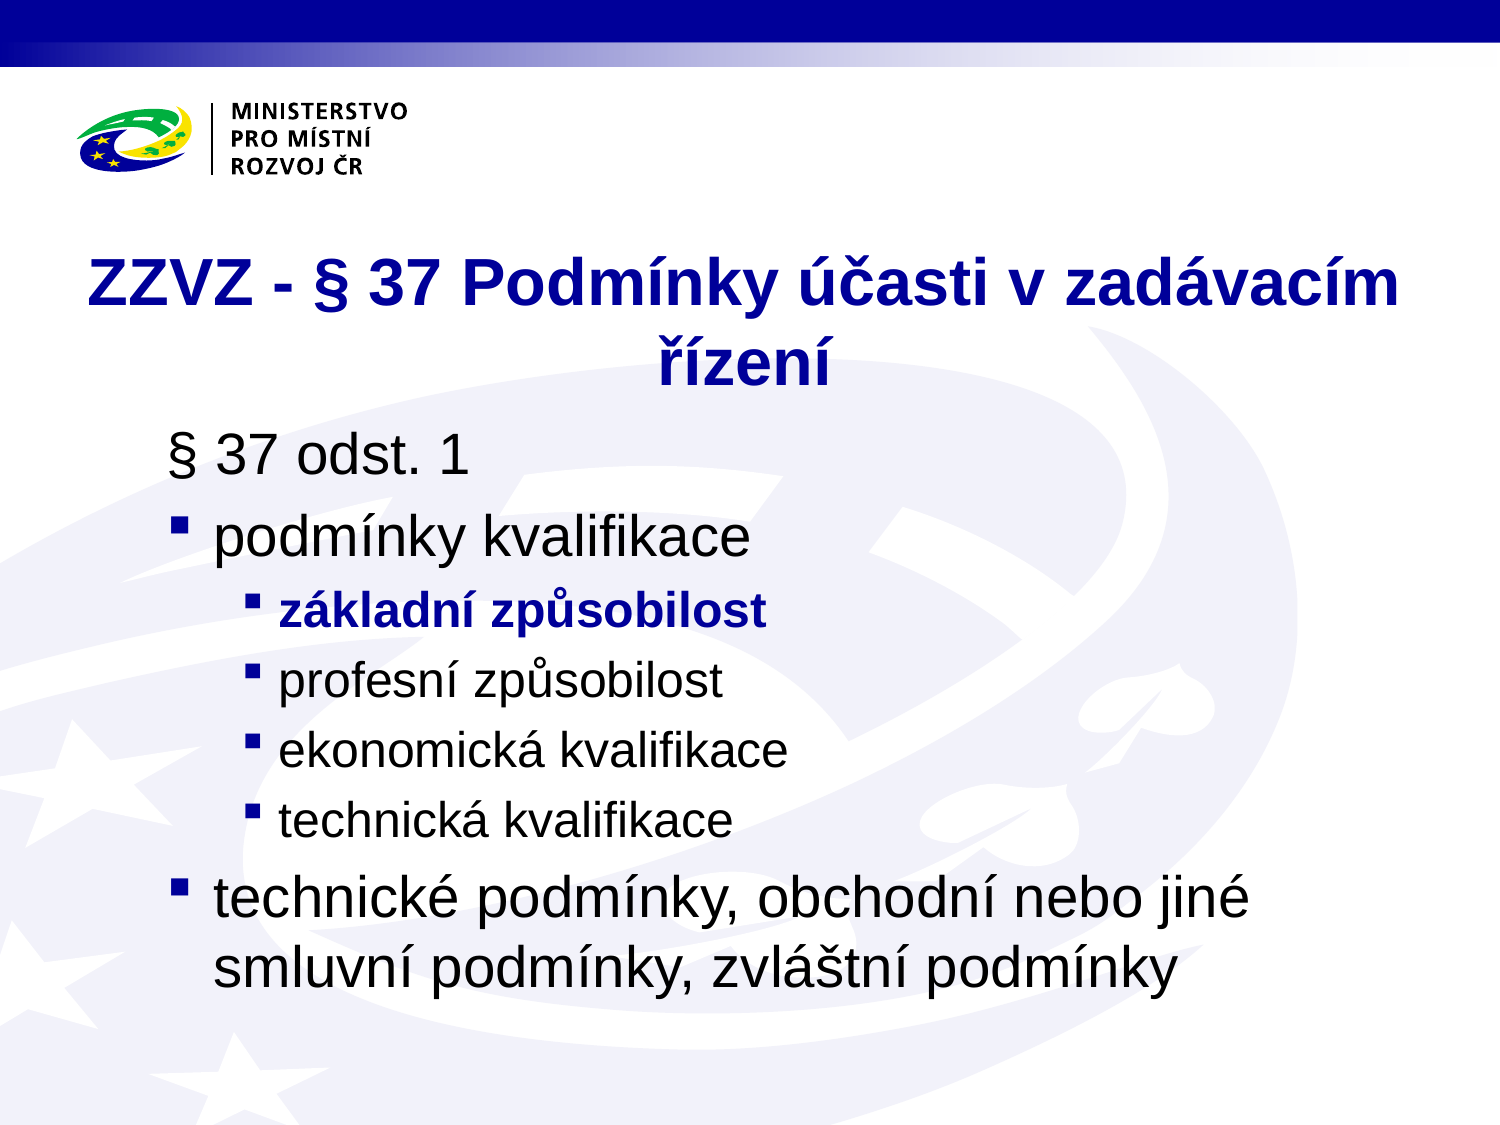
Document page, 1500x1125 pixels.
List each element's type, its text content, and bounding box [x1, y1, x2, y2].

title ZZVZ - § 37 Podmínky účasti v zadávacím řízení [64, 231, 1425, 315]
list § 37 odst. 1 podmínky kvalifikace základní způsobilost profesní způsobilost ekonomická kvalifikace technická kvalifikace technické podmínky, obchodní nebo jiné smluvní podmínky, zvláštní podmínky [76, 408, 1427, 1059]
